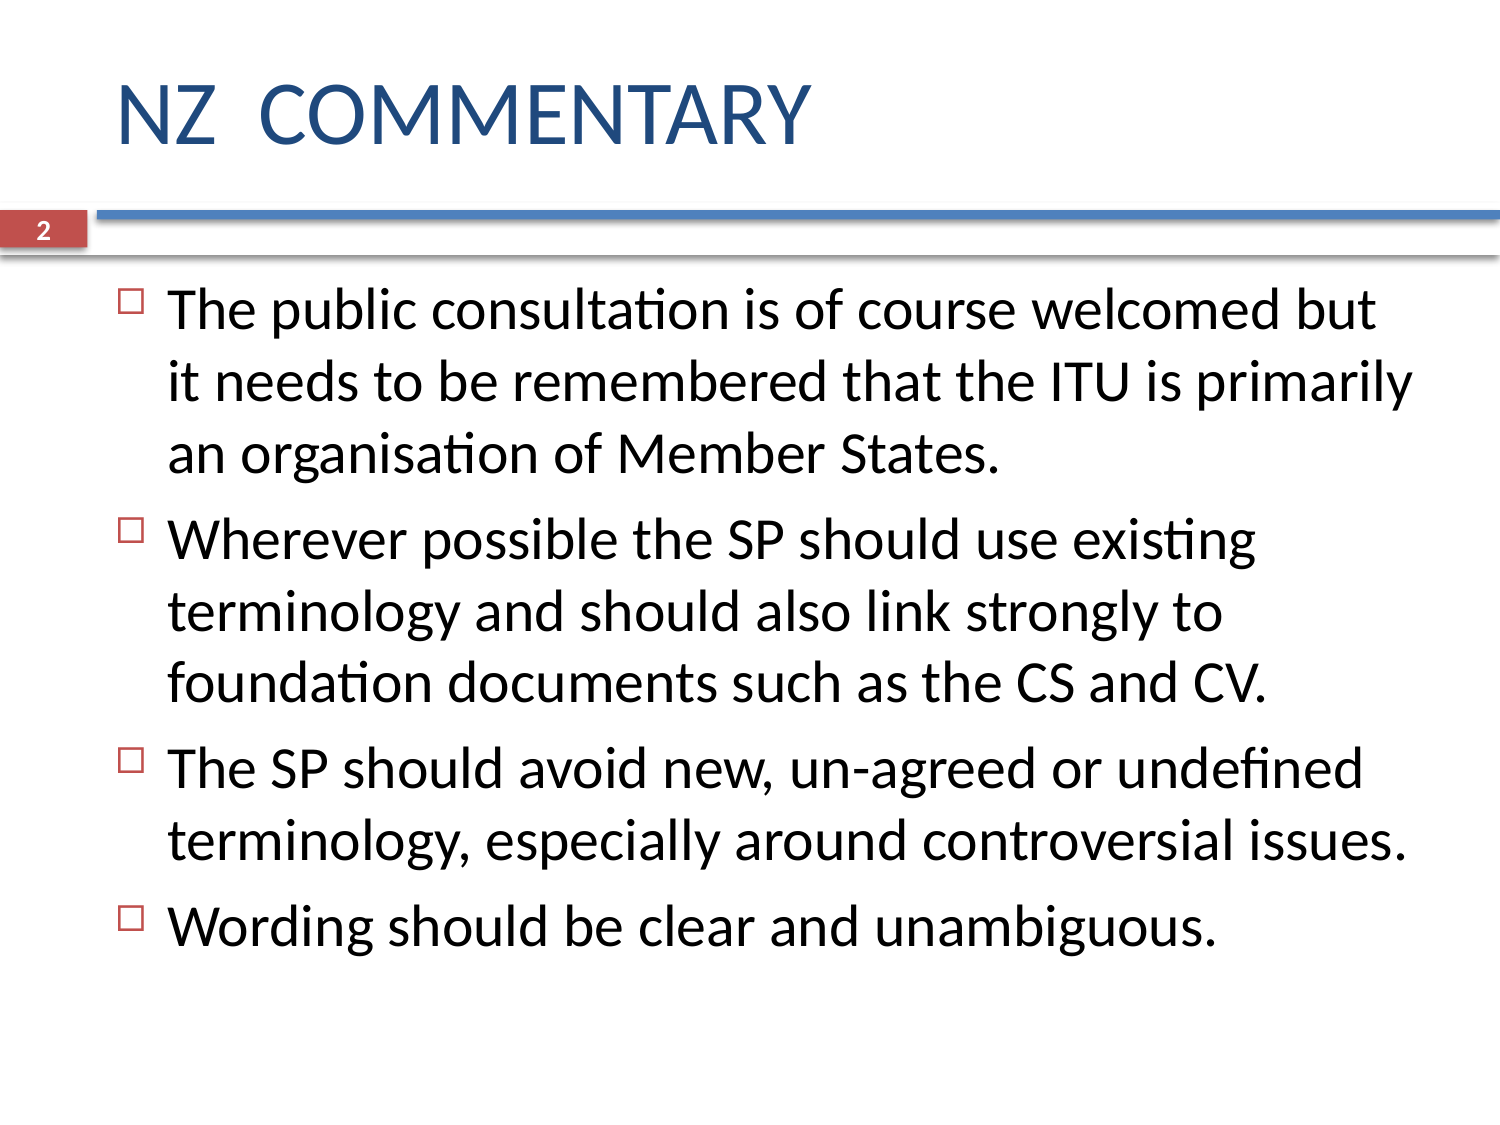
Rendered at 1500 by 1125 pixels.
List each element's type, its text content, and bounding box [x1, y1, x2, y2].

slide_number 2 [0, 208, 88, 249]
list The public consultation is of course welcomed but it needs to be remembered that the ITU is primarily an organisation of Member States. Wherever possible the SP should use existing terminology and should also link strongly to foundation documents such as the CS and CV. The SP should avoid new, un-agreed or undefined terminology, especially around controversial issues. Wording should be clear and unambiguous. [100, 262, 1438, 1000]
title NZ COMMENTARY [100, 37, 1365, 200]
